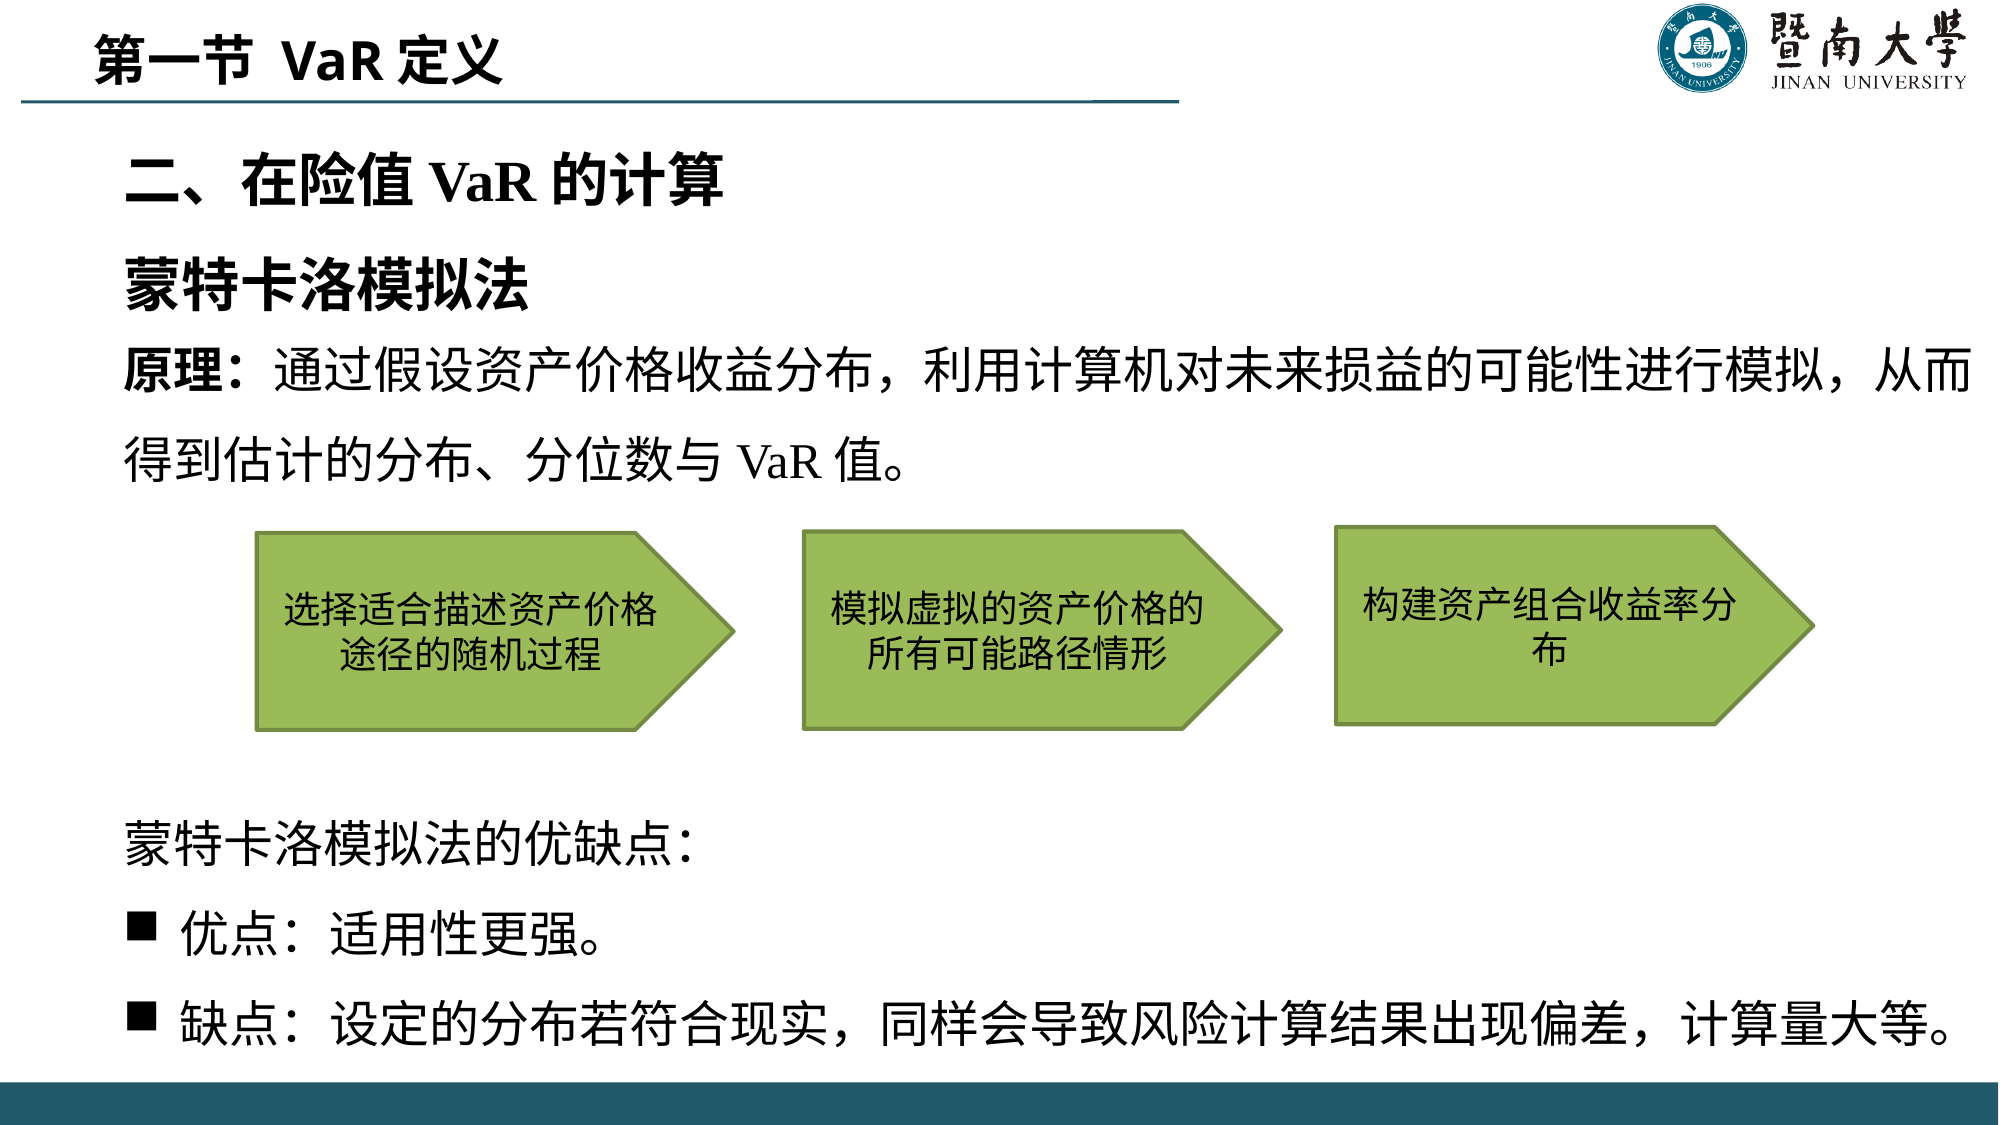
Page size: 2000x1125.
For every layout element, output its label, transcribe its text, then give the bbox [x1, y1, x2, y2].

picture [1657, 3, 1967, 93]
text_box 蒙特卡洛模拟法的优缺点： 优点：适用性更强。 缺点：设定的分布若符合现实，同样会导致风险计算结果出现偏差，计算量大等。 [108, 775, 2000, 1060]
text_box 原理：通过假设资产价格收益分布，利用计算机对未来损益的可能性进行模拟，从而得到估计的分布、分位数与VaR值。 [109, 301, 2000, 775]
text_box 第一节 VaR定义 [78, 19, 740, 99]
text_box 原理：通过假设资产价格收益分布，利用计算机对未来损益的可能性进行模拟，从而得到估计的分布、分位数与VaR值。 [109, 1060, 2000, 1125]
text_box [256, 526, 1814, 731]
text_box 二、在险值VaR的计算 蒙特卡洛模拟法 [108, 135, 875, 396]
